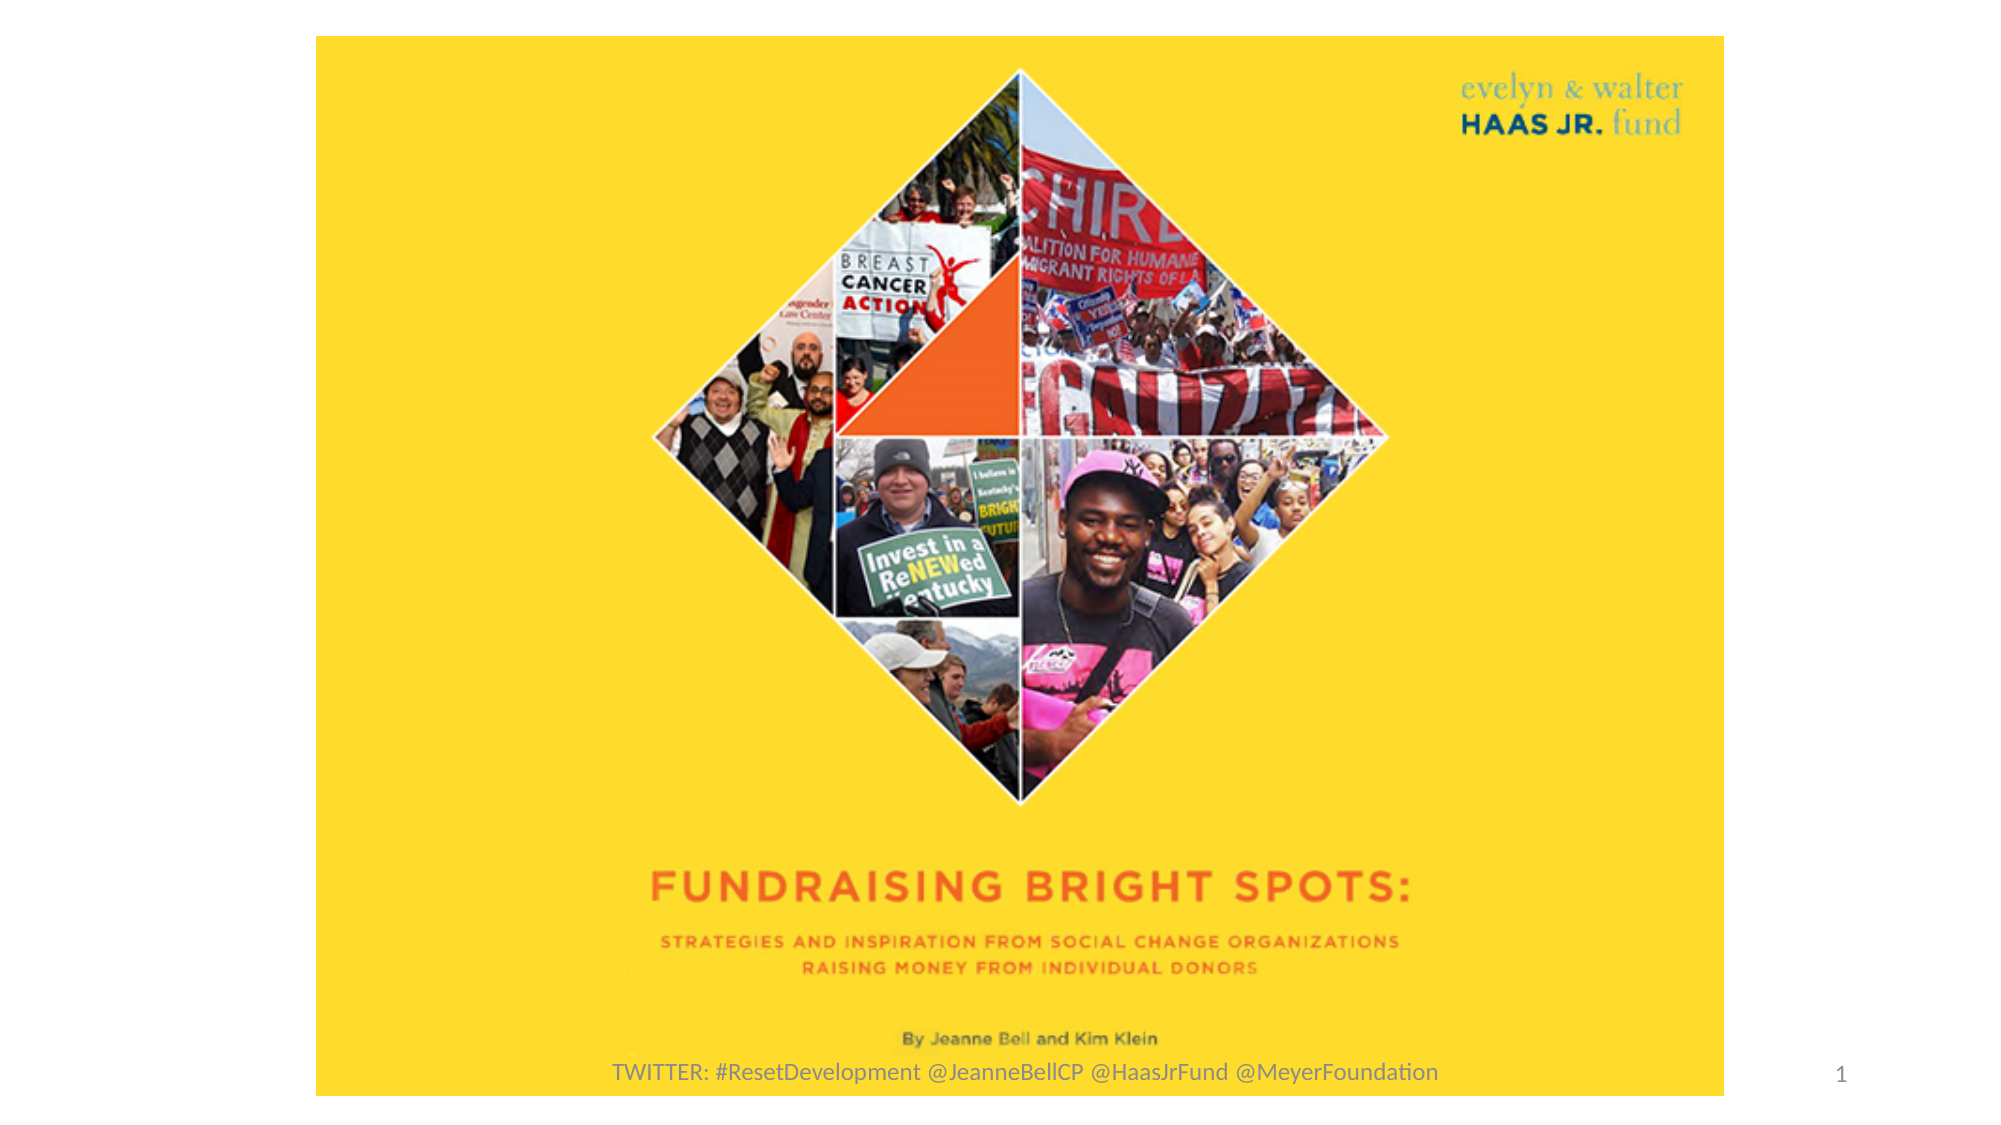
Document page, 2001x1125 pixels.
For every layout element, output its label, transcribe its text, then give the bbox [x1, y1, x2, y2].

footer TWITTER: #ResetDevelopment @JeanneBellCP @HaasJrFund @MeyerFoundation [597, 1096, 1638, 1101]
picture [316, 36, 1724, 1096]
slide_number 1 [1412, 1042, 1863, 1103]
